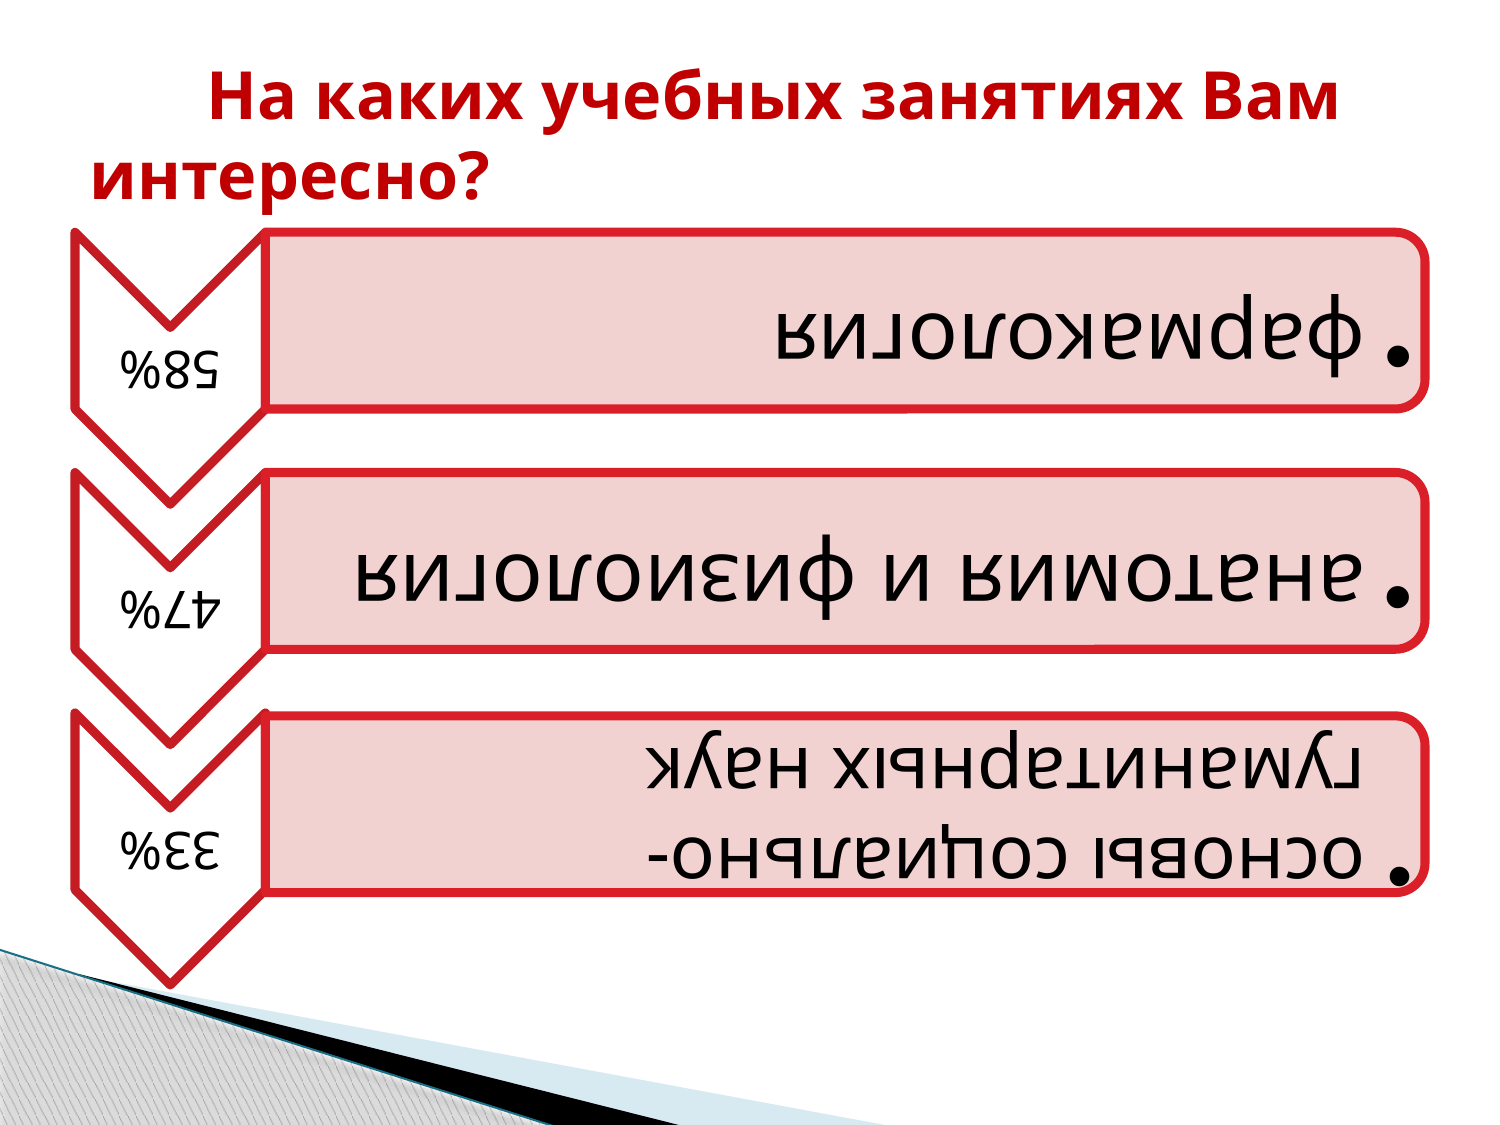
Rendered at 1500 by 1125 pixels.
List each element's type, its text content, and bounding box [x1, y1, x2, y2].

title На каких учебных занятиях Вам интересно? [75, 45, 1425, 220]
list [74, 231, 1426, 986]
